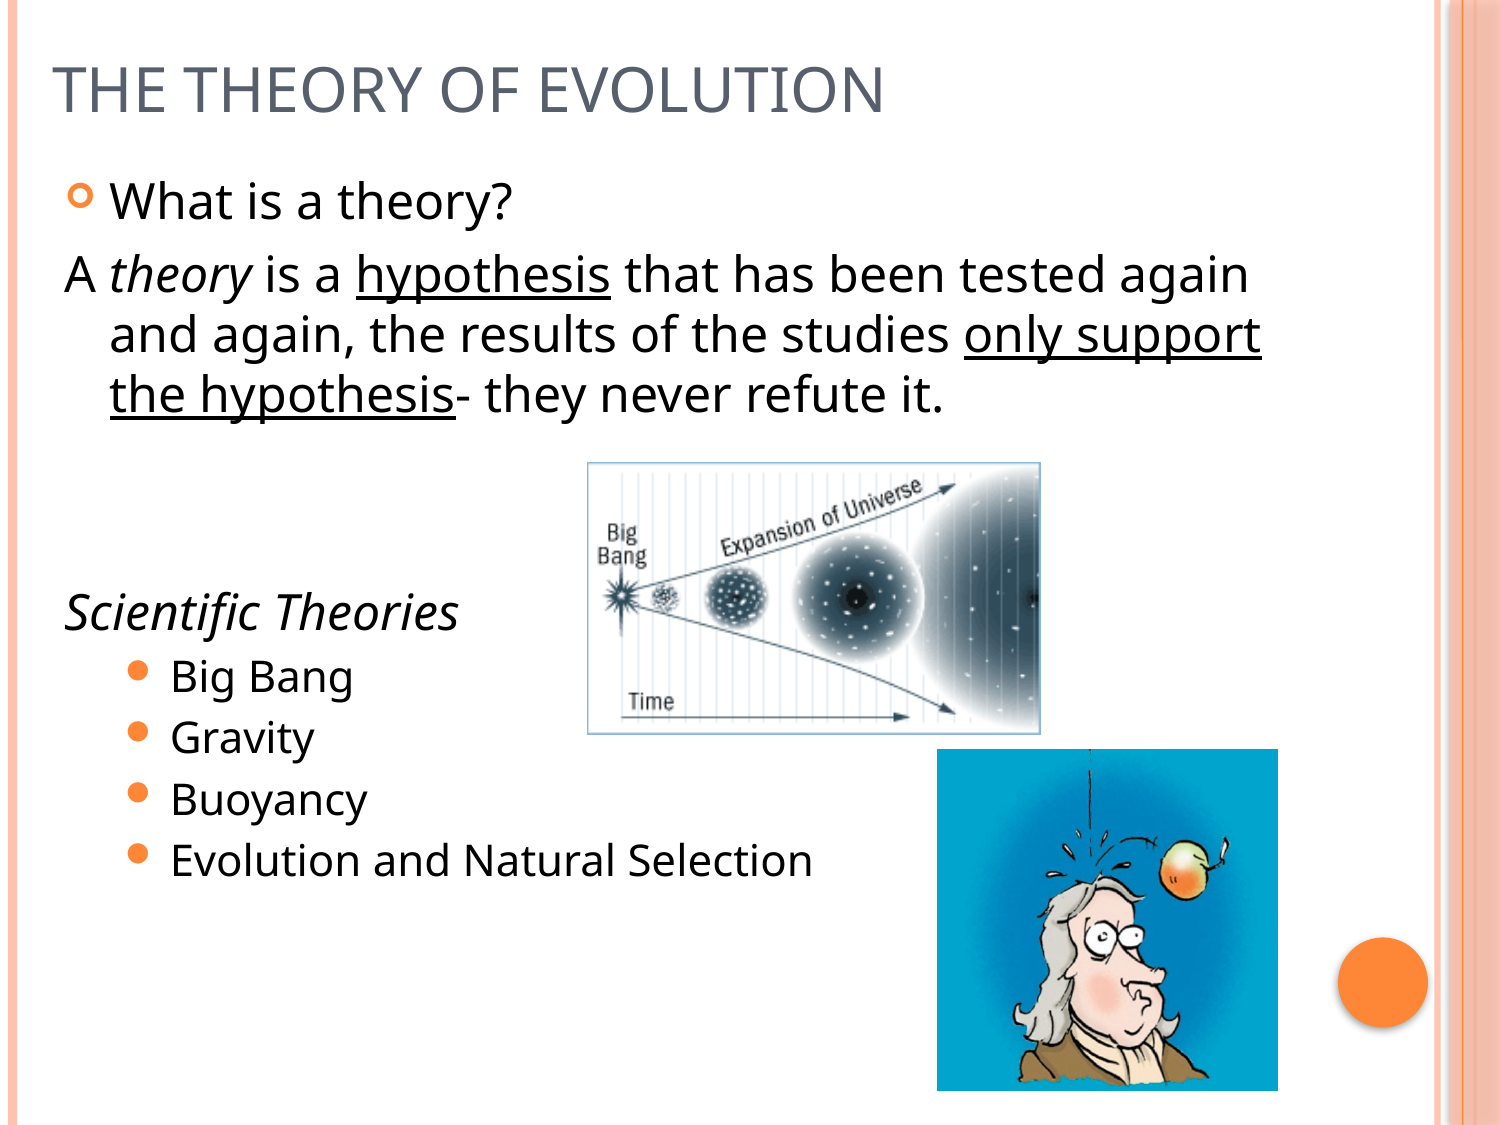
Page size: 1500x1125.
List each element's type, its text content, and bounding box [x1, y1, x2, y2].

title The Theory of Evolution [37, 24, 1263, 133]
picture [586, 461, 1042, 735]
picture [1145, 837, 1153, 844]
picture [1062, 845, 1073, 855]
picture [1101, 832, 1108, 842]
list What is a theory? A theory is a hypothesis that has been tested again and again, the results of the studies only support the hypothesis- they never refute it. Scientific Theories Big Bang Gravity Buoyancy Evolution and Natural Selection [50, 162, 1300, 1062]
picture [1114, 862, 1131, 868]
picture [1048, 871, 1064, 878]
picture [1159, 840, 1219, 901]
picture [1012, 874, 1209, 1088]
picture [1220, 837, 1230, 864]
